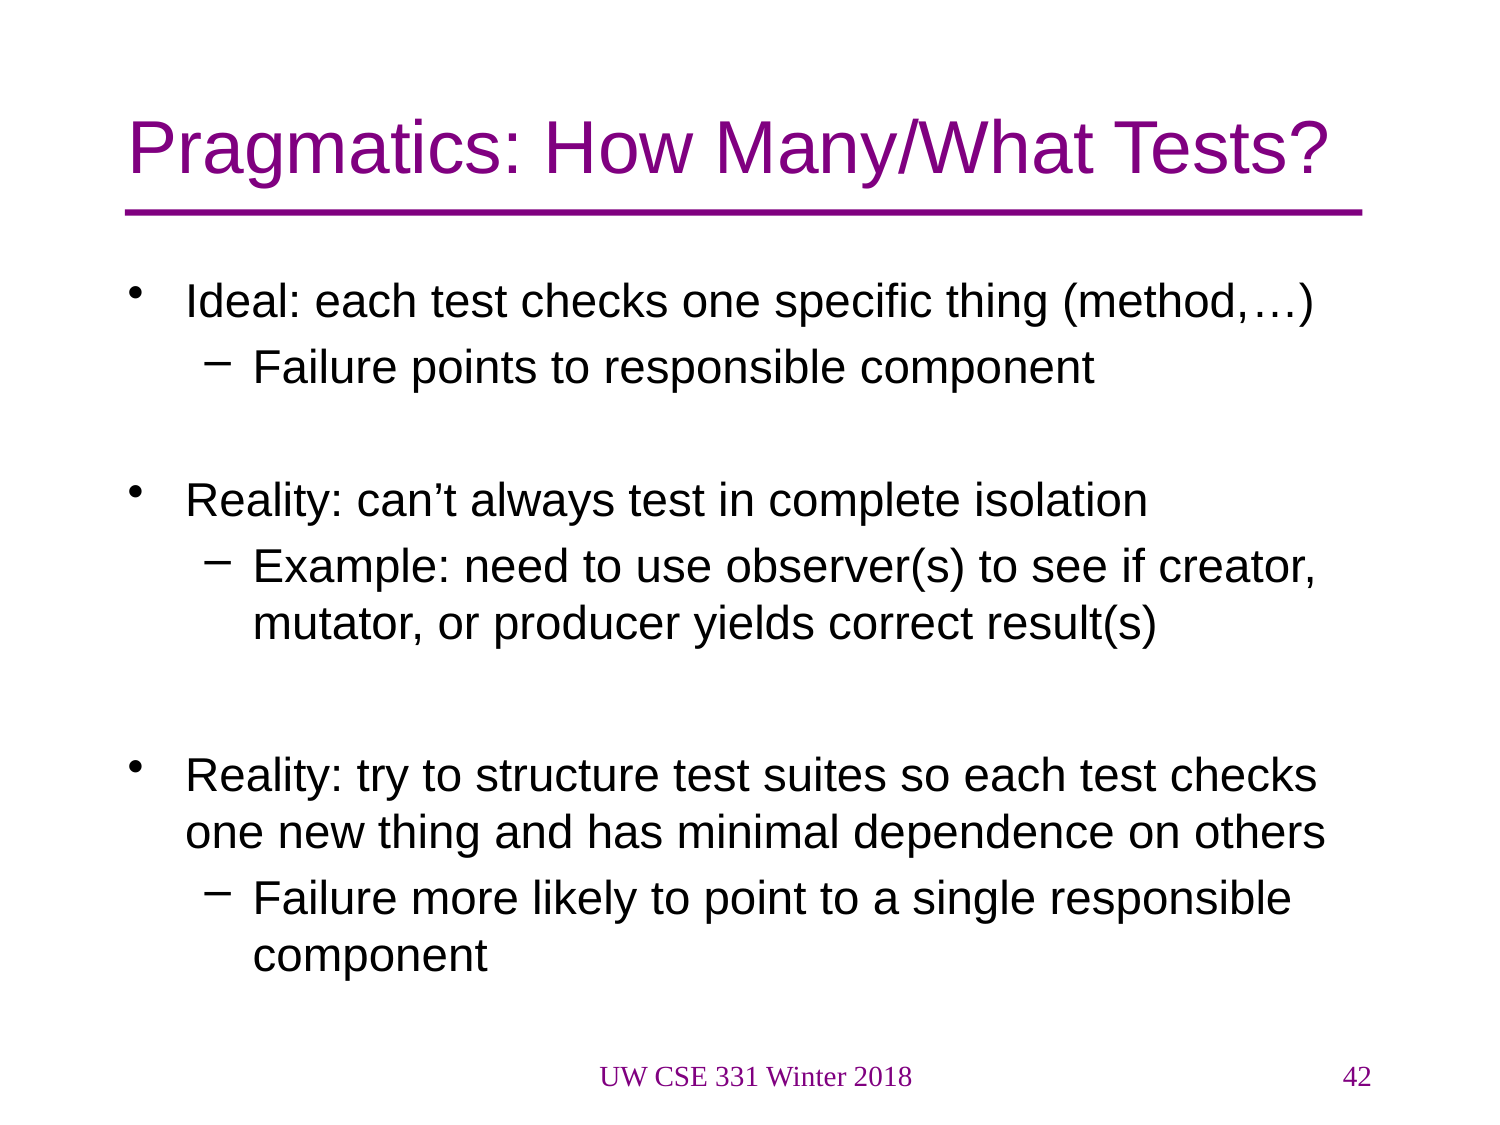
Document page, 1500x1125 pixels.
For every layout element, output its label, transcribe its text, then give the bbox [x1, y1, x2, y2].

footer UW CSE 331 Winter 2018 [474, 1049, 1038, 1125]
title Pragmatics: How Many/What Tests? [112, 50, 1388, 238]
list Ideal: each test checks one specific thing (method,…) Failure points to responsible component Reality: can’t always test in complete isolation Example: need to use observer(s) to see if creator, mutator, or producer yields correct result(s) Reality: try to structure test suites so each test checks one new thing and has minimal dependence on others Failure more likely to point to a single responsible component [112, 262, 1388, 1000]
slide_number 42 [1074, 1049, 1388, 1125]
